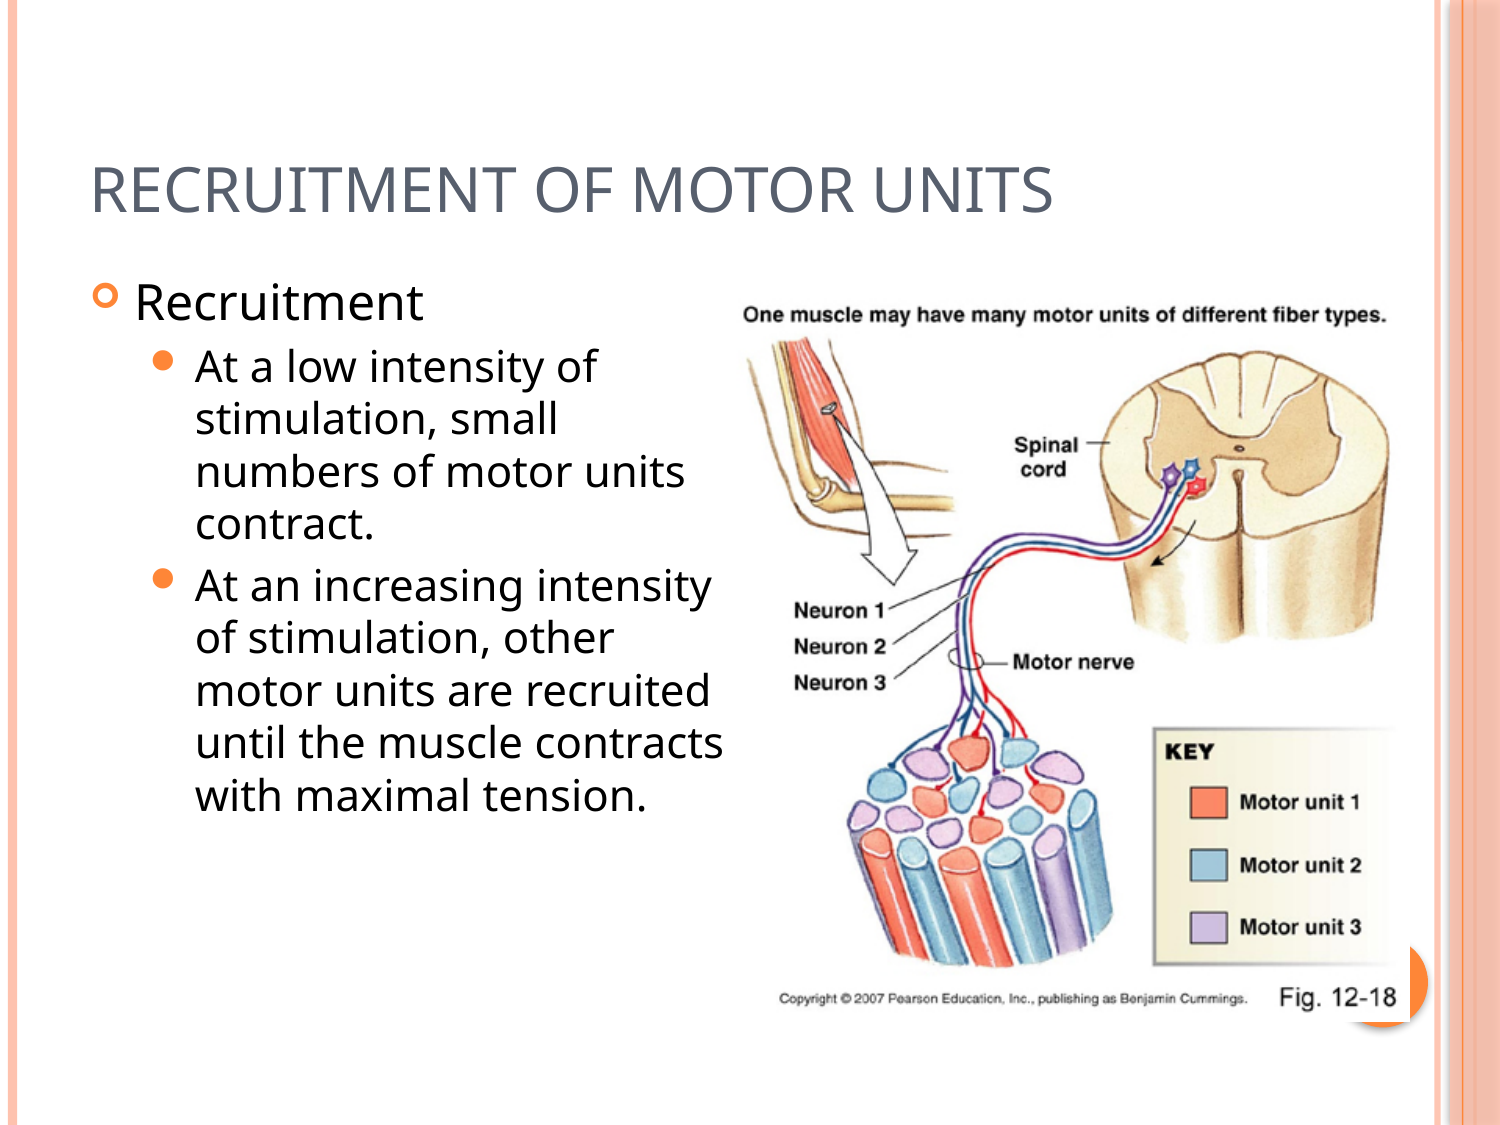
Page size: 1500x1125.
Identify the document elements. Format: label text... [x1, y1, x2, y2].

picture [724, 286, 1410, 1023]
title Recruitment of Motor Units [75, 45, 1300, 233]
list Recruitment At a low intensity of stimulation, small numbers of motor units contract. At an increasing intensity of stimulation, other motor units are recruited until the muscle contracts with maximal tension. [75, 262, 750, 1125]
